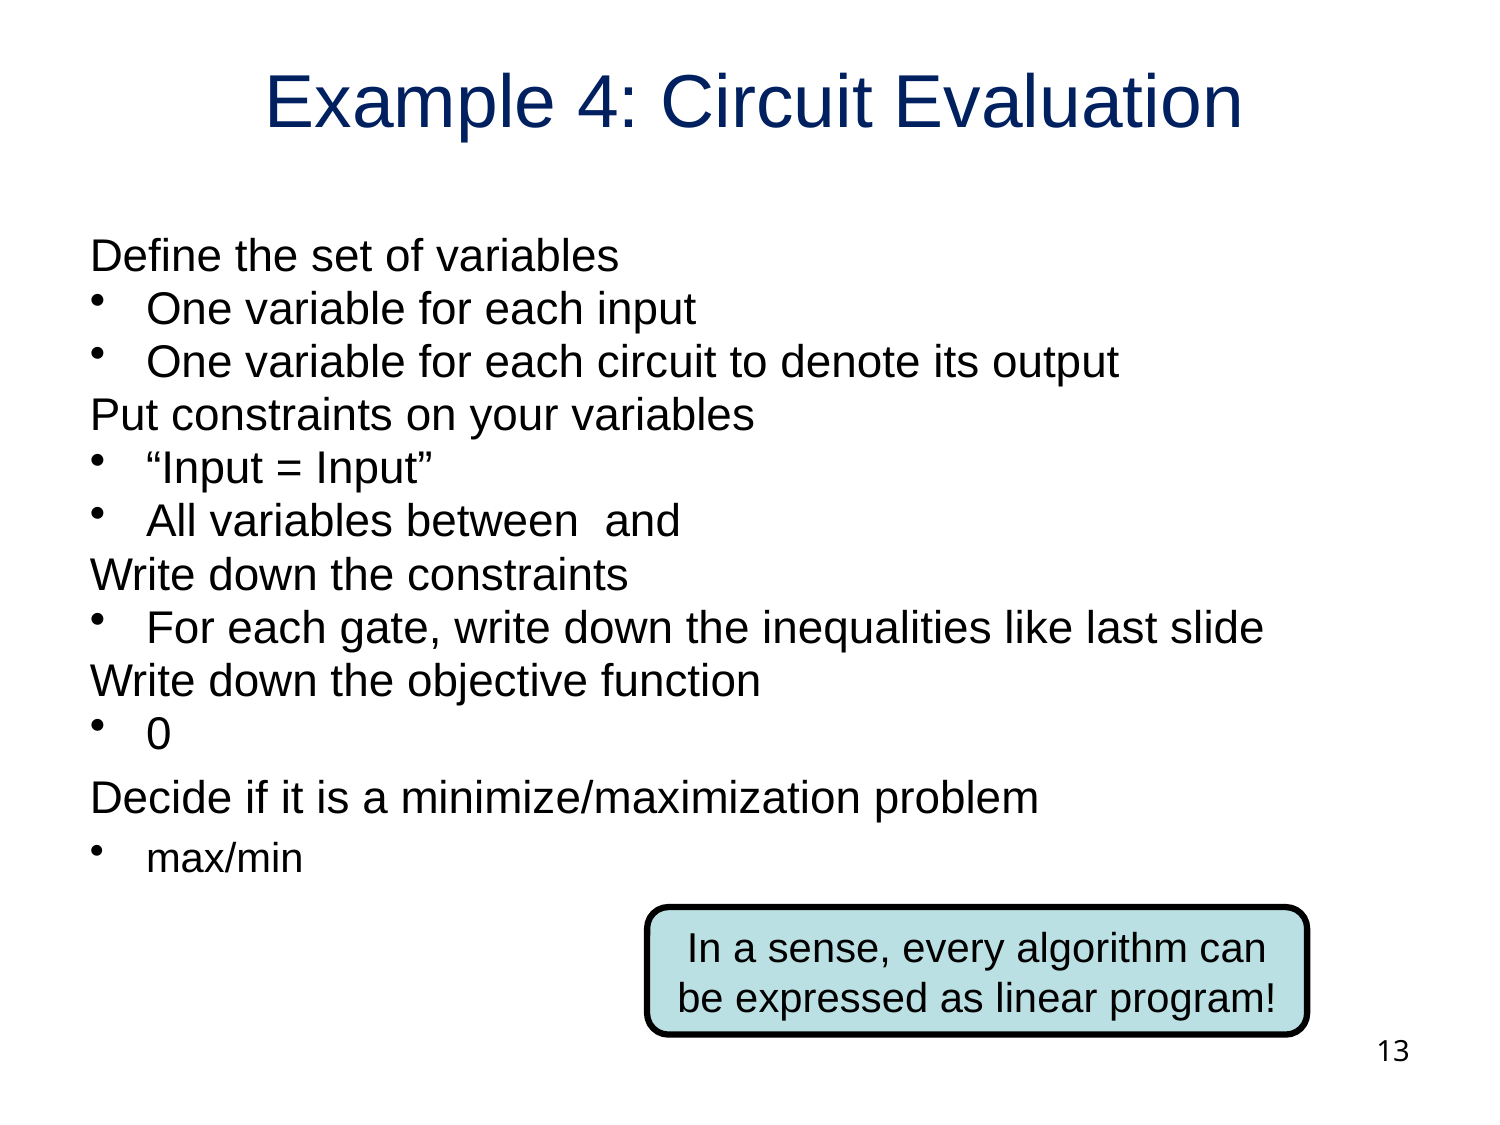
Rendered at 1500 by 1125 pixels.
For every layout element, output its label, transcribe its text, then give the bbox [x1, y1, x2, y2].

title Example 4: Circuit Evaluation [42, 45, 1468, 233]
text_box In a sense, every algorithm can be expressed as linear program! [647, 907, 1308, 1035]
slide_number 13 [1074, 1024, 1425, 1103]
